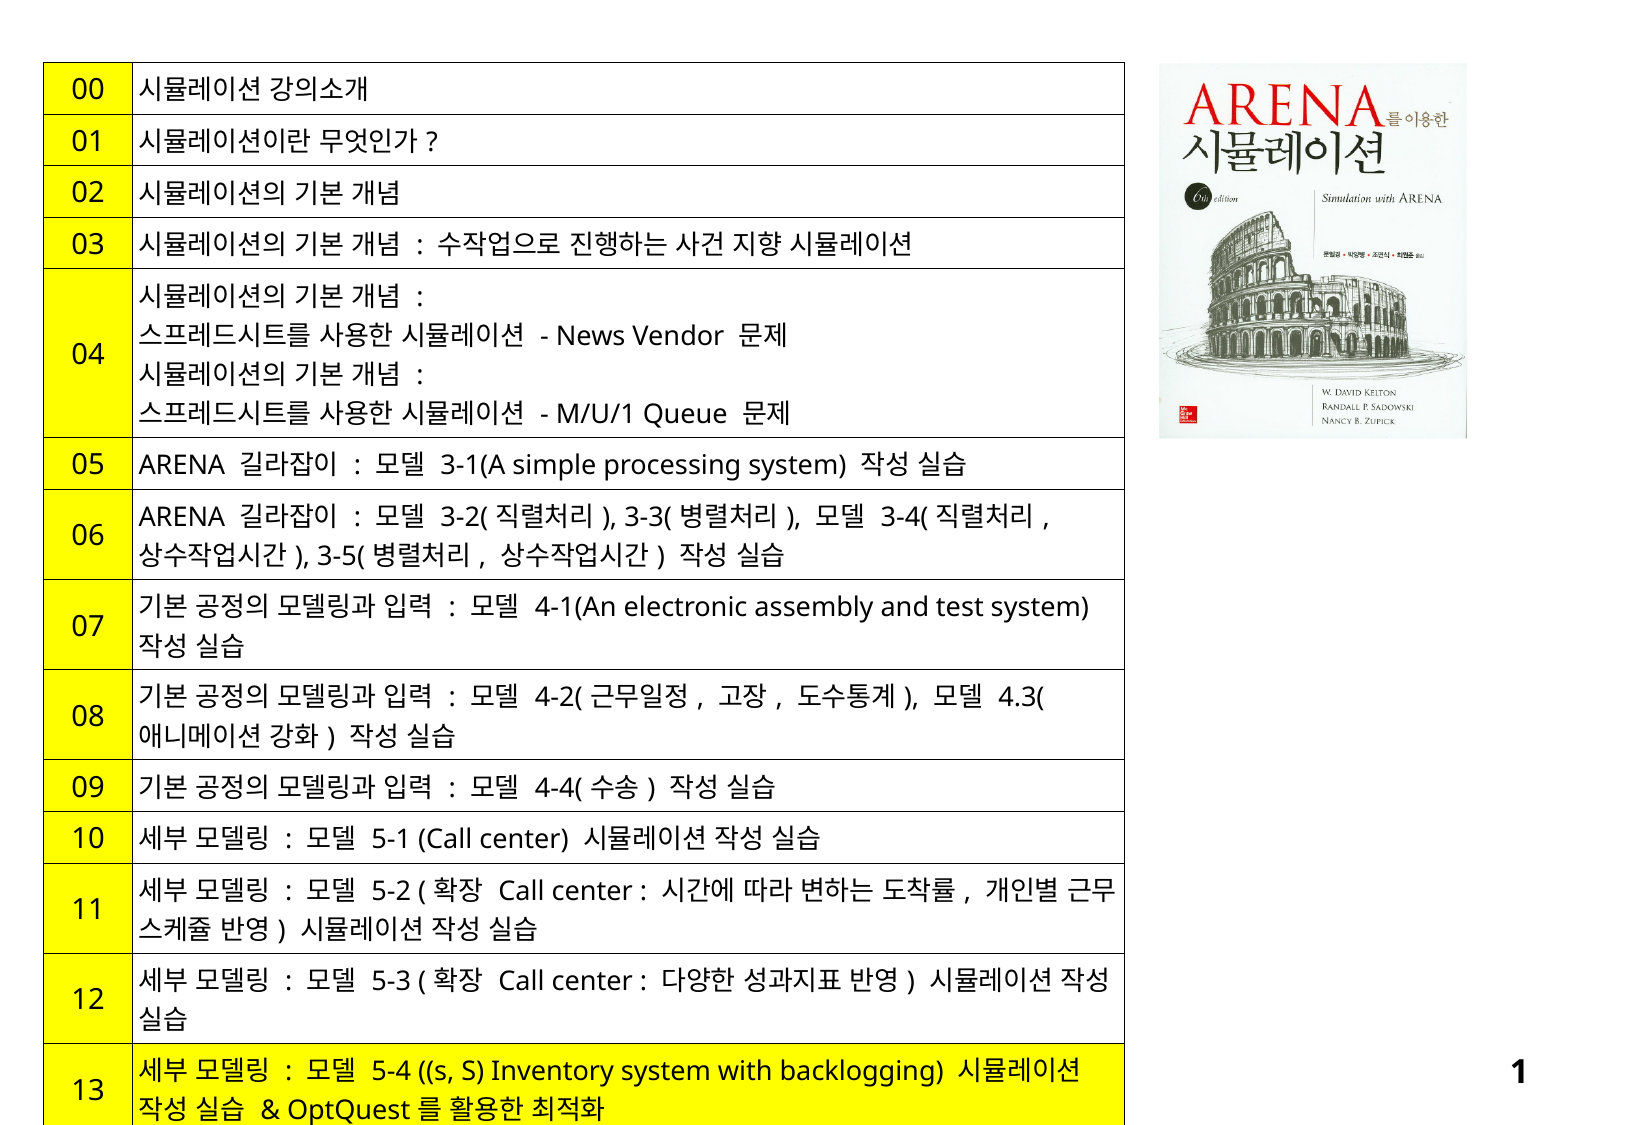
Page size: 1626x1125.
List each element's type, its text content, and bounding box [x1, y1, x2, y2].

table_cell 01 [44, 115, 132, 165]
table_cell 02 [44, 166, 132, 217]
table_cell 기본 공정의 모델링과 입력 : 모델 4-2(근무일정, 고장, 도수통계), 모델 4.3(애니메이션 강화) 작성 실습 [133, 670, 1124, 759]
table_cell 세부 모델링 : 모델 5-3 (확장 Call center : 다양한 성과지표 반영) 시뮬레이션 작성 실습 [133, 954, 1124, 1043]
slide_number 1 [1164, 1042, 1544, 1103]
table_cell 13 [44, 1044, 132, 1125]
table_cell 12 [44, 954, 132, 1043]
table_cell 09 [44, 760, 132, 811]
table_cell 세부 모델링 : 모델 5-1 (Call center) 시뮬레이션 작성 실습 [133, 812, 1124, 863]
table_cell 04 [44, 269, 132, 437]
table_cell 시뮬레이션의 기본 개념 : 스프레드시트를 사용한 시뮬레이션 - News Vendor 문제 시뮬레이션의 기본 개념 : 스프레드시트를 사용한 시뮬레이션 - M/U/1 Queue 문제 [133, 269, 1124, 437]
table_cell 06 [44, 490, 132, 579]
table_cell 08 [44, 670, 132, 759]
table_cell 05 [44, 438, 132, 489]
table_cell 03 [44, 218, 132, 268]
table_cell ARENA 길라잡이 : 모델 3-2(직렬처리), 3-3(병렬처리), 모델 3-4(직렬처리, 상수작업시간), 3-5(병렬처리, 상수작업시간) 작성 실습 [133, 490, 1124, 579]
table_cell 시뮬레이션의 기본 개념 : 수작업으로 진행하는 사건 지향 시뮬레이션 [133, 218, 1124, 268]
table_cell 세부 모델링 : 모델 5-4 ((s, S) Inventory system with backlogging) 시뮬레이션 작성 실습 & OptQuest를 활용한 최적화 [133, 1044, 1124, 1125]
table_header 시뮬레이션 강의소개 [133, 63, 1124, 114]
table_cell 세부 모델링 : 모델 5-2 (확장 Call center : 시간에 따라 변하는 도착률, 개인별 근무 스케쥴 반영) 시뮬레이션 작성 실습 [133, 864, 1124, 953]
table_cell 07 [44, 580, 132, 669]
table_cell 시뮬레이션이란 무엇인가? [133, 115, 1124, 165]
table_cell 기본 공정의 모델링과 입력 : 모델 4-4(수송) 작성 실습 [133, 760, 1124, 811]
table_cell 11 [44, 864, 132, 953]
picture [1155, 60, 1470, 441]
table_header 00 [44, 63, 132, 114]
table_cell ARENA 길라잡이 : 모델 3-1(A simple processing system) 작성 실습 [133, 438, 1124, 489]
table_cell 기본 공정의 모델링과 입력 : 모델 4-1(An electronic assembly and test system) 작성 실습 [133, 580, 1124, 669]
table_cell 시뮬레이션의 기본 개념 [133, 166, 1124, 217]
table_cell 10 [44, 812, 132, 863]
